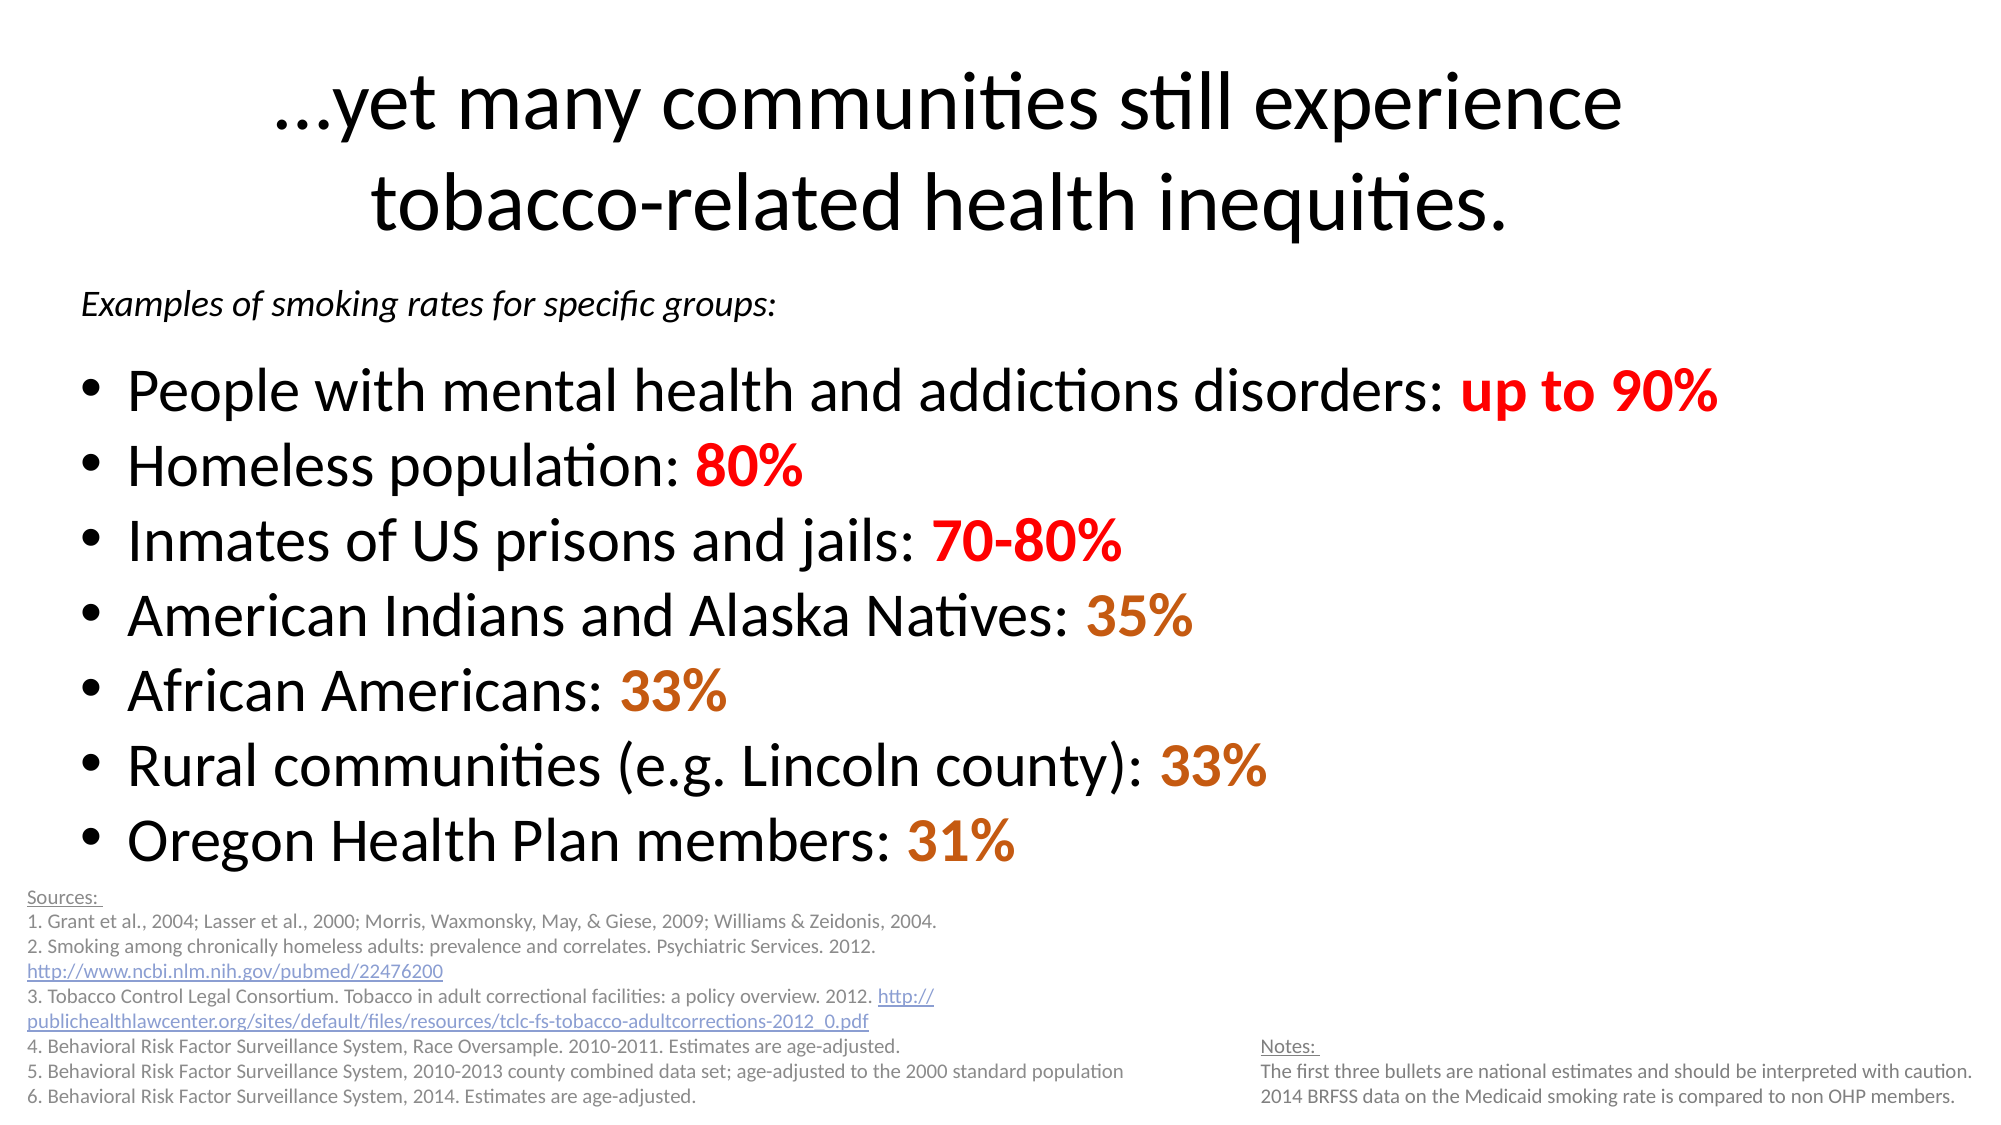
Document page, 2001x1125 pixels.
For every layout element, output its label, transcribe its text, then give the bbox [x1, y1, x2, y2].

text_box Notes: The first three bullets are national estimates and should be interpreted with caution. 2014 BRFSS data on the Medicaid smoking rate is compared to non OHP members. [1245, 1025, 2000, 1115]
footer Sources: 1. Grant et al., 2004; Lasser et al., 2000; Morris, Waxmonsky, May, & Giese, 2009; Williams & Zeidonis, 2004. 2. Smoking among chronically homeless adults: prevalence and correlates. Psychiatric Services. 2012. http://www.ncbi.nlm.nih.gov/pubmed/22476200 3. Tobacco Control Legal Consortium. Tobacco in adult correctional facilities: a policy overview. 2012. http://publichealthlawcenter.org/sites/default/files/resources/tclc-fs-tobacco-adultcorrections-2012_0.pdf 4. Behavioral Risk Factor Surveillance System, Race Oversample. 2010-2011. Estimates are age-adjusted. 5. Behavioral Risk Factor Surveillance System, 2010-2013 county combined data set; age-adjusted to the 2000 standard population 6. Behavioral Risk Factor Surveillance System, 2014. Estimates are age-adjusted. [11, 1010, 1246, 1071]
text_box …yet many communities still experience tobacco-related health inequities. [0, 39, 1940, 254]
text_box Examples of smoking rates for specific groups: People with mental health and addictions disorders: up to 90% Homeless population: 80% Inmates of US prisons and jails: 70-80% American Indians and Alaska Natives: 35% African Americans: 33% Rural communities (e.g. Lincoln county): 33% Oregon Health Plan members: 31% [66, 271, 1966, 882]
